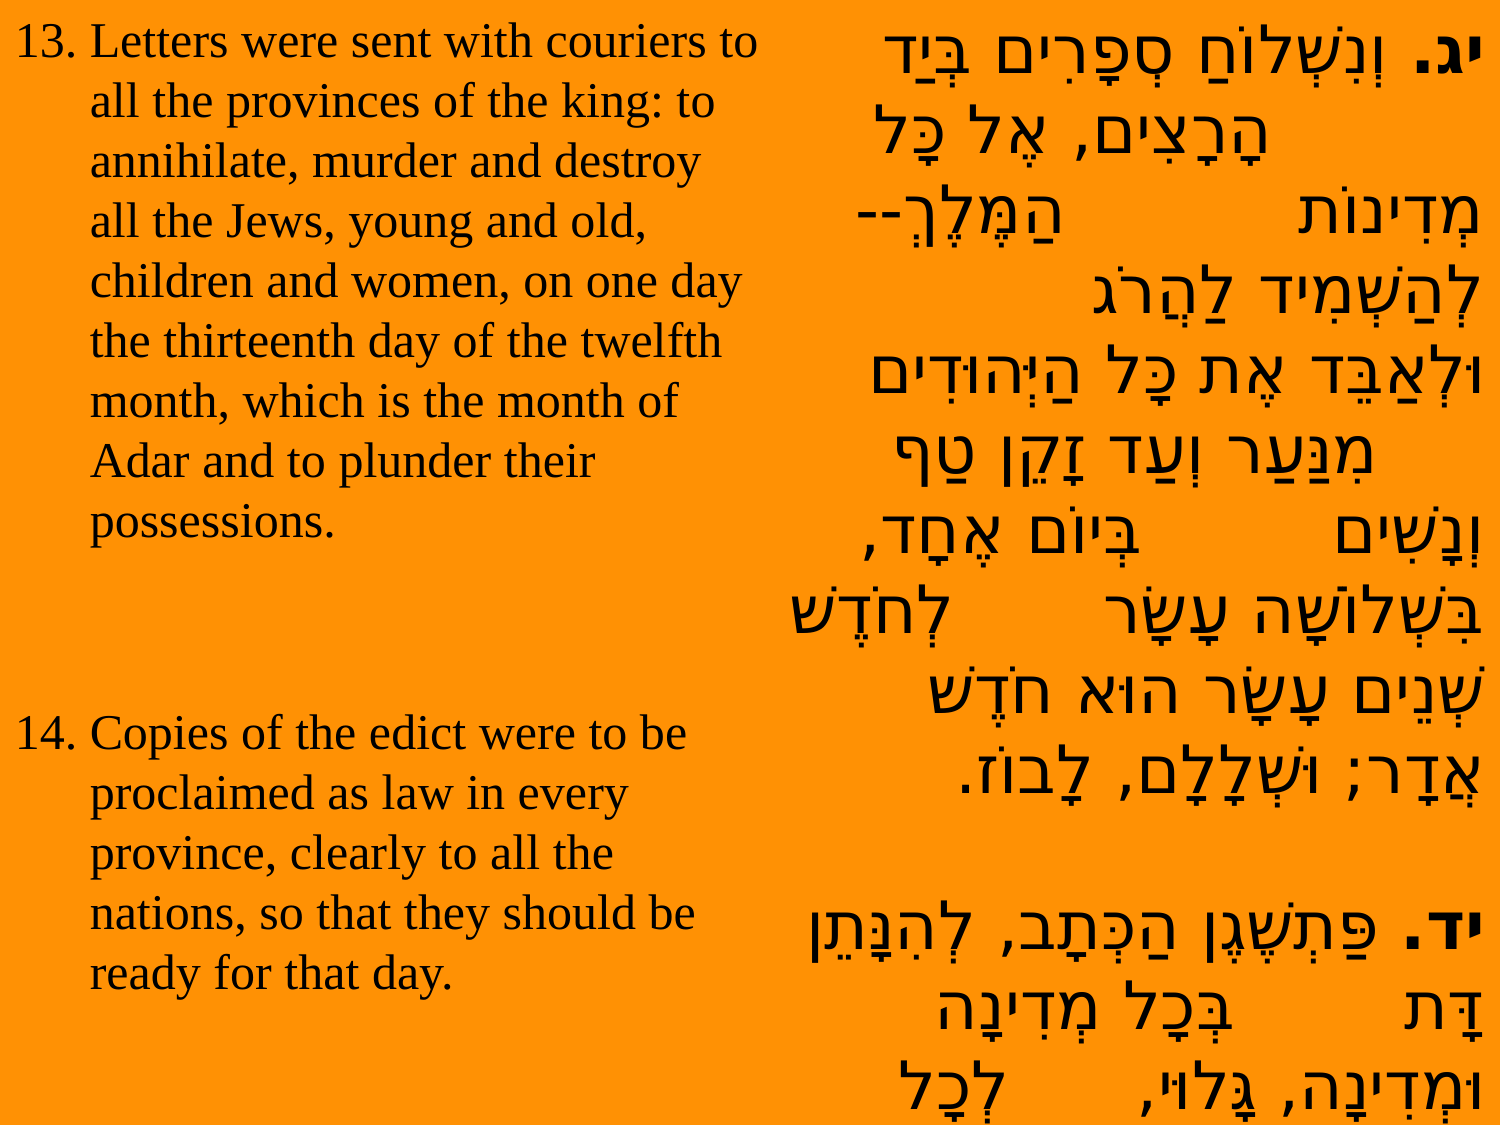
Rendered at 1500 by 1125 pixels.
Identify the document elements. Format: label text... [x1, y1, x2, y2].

text_box Letters were sent with couriers to all the provinces of the king: to annihilate, murder and destroy all the Jews, young and old, children and women, on one day the thirteenth day of the twelfth month, which is the month of Adar and to plunder their possessions. 14. Copies of the edict were to be proclaimed as law in every province, clearly to all the nations, so that they should be ready for that day. [0, 0, 762, 1008]
text_box יג. וְנִשְׁלוֹחַ סְפָרִים בְּיַד הָרָצִים, אֶל כָּל מְדִינוֹת הַמֶּלֶךְ--לְהַשְׁמִיד לַהֲרֹג וּלְאַבֵּד אֶת כָּל הַיְּהוּדִים מִנַּעַר וְעַד זָקֵן טַף וְנָשִׁים בְּיוֹם אֶחָד, בִּשְׁלוֹשָׁה עָשָׂר לְחֹדֶשׁ שְׁנֵים עָשָׂר הוּא חֹדֶשׁ אֲדָר; וּשְׁלָלָם, לָבוֹז. יד. פַּתְשֶׁגֶן הַכְּתָב, לְהִנָּתֵן דָּת בְּכָל מְדִינָה וּמְדִינָה, גָּלוּי, לְכָל הָעַמִּים--לִהְיוֹת עֲתִדִים, לַיּוֹם הַזֶּה. [762, 0, 1500, 1125]
